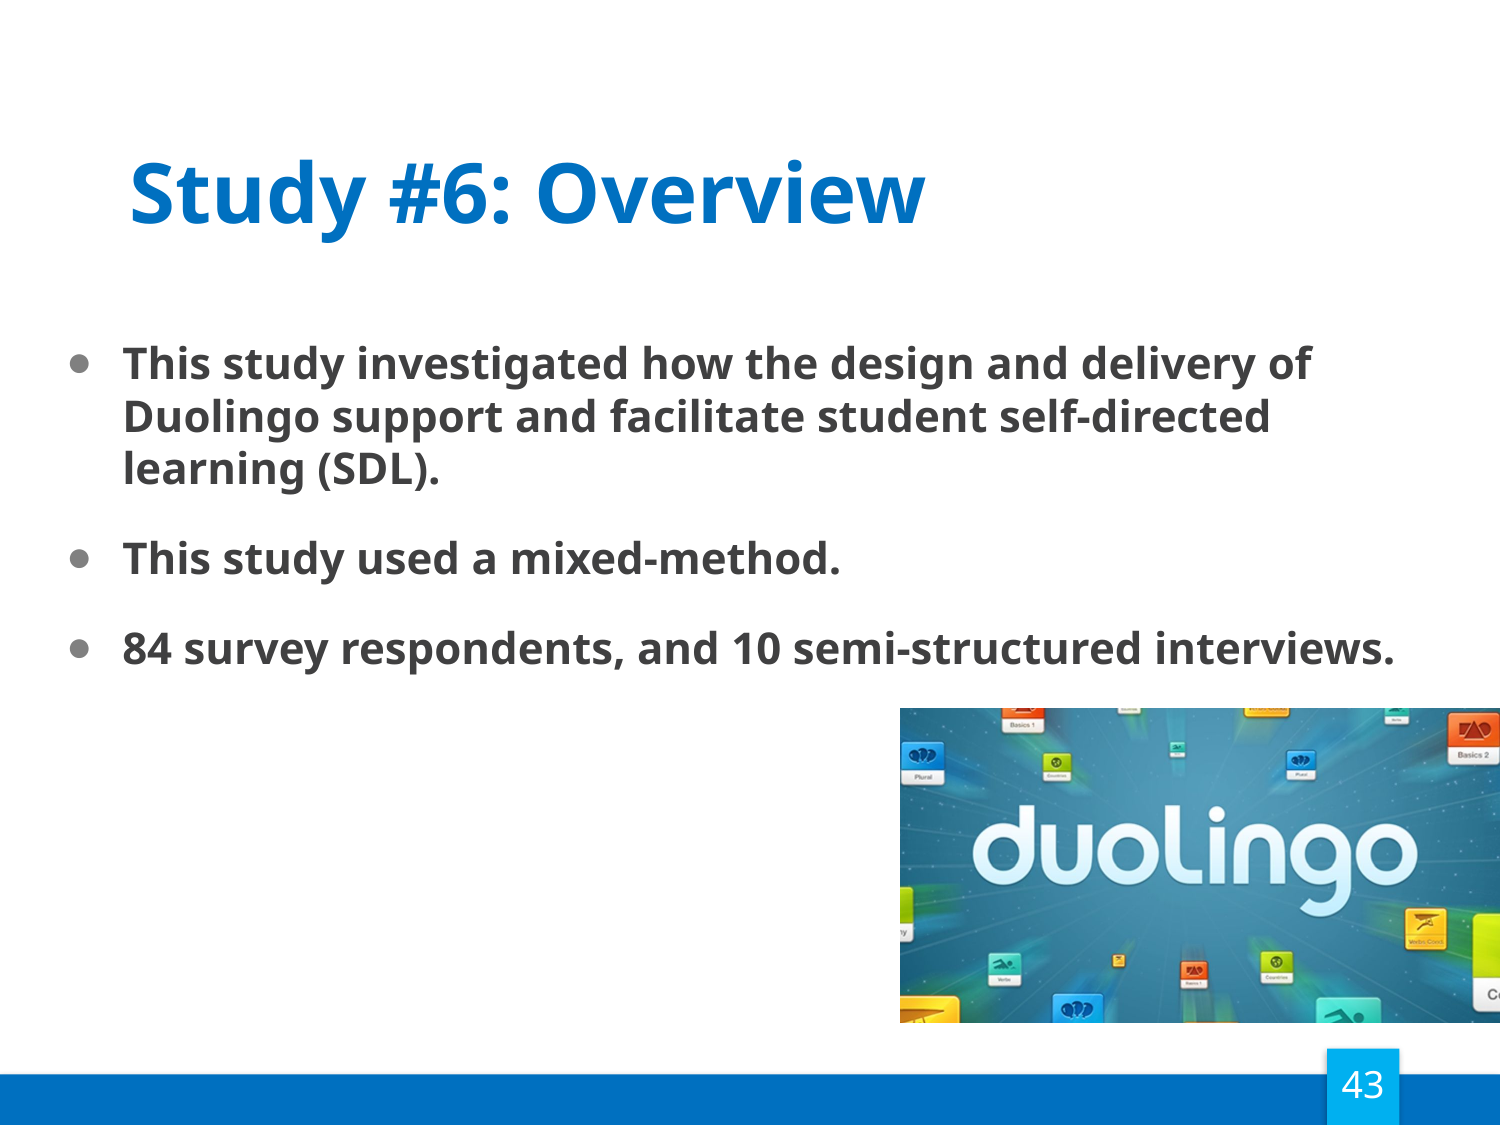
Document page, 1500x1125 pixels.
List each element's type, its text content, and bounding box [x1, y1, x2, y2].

picture [899, 708, 1500, 1023]
text_box This study investigated how the design and delivery of Duolingo support and facilitate student self-directed learning (SDL). This study used a mixed-method. 84 survey respondents, and 10 semi-structured interviews. [51, 320, 1449, 930]
text_box Study #6: Overview [115, 75, 1400, 305]
slide_number 43 [1062, 1056, 1400, 1117]
